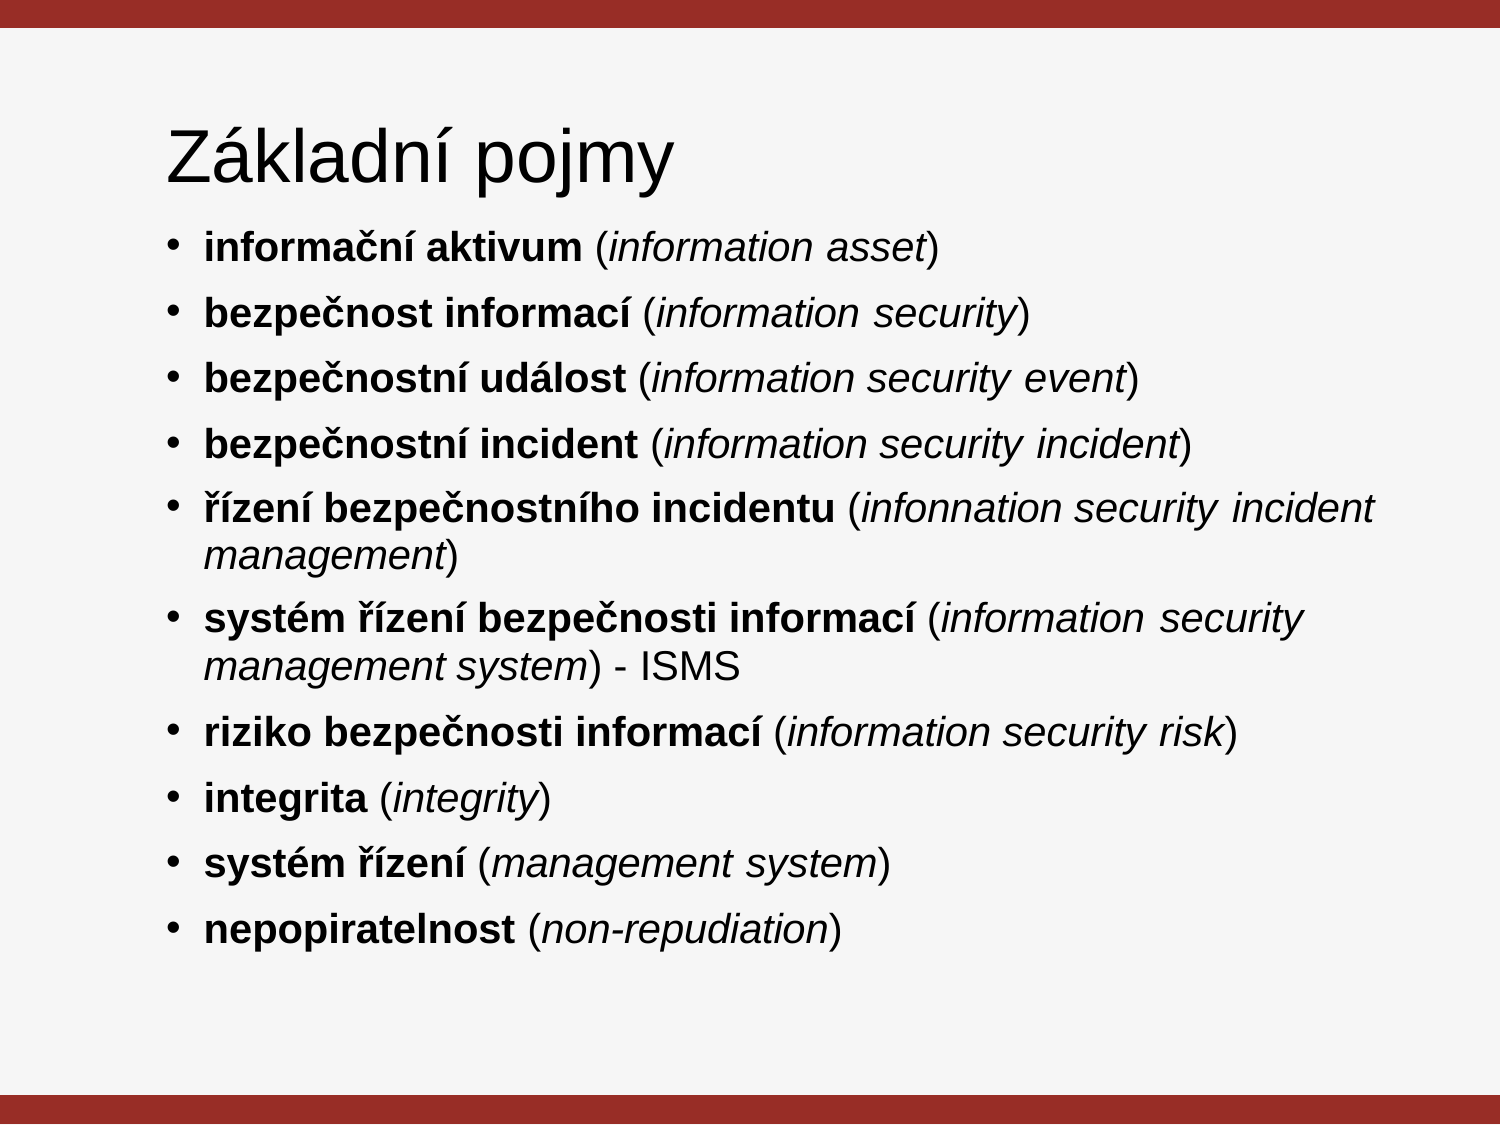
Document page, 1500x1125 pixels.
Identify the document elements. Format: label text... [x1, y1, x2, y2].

text_box informační aktivum (information asset) bezpečnost informací (information security) bezpečnostní událost (information security event) bezpečnostní incident (information security incident) řízení bezpečnostního incidentu (infonnation security incident management) systém řízení bezpečnosti informací (information security management system) - ISMS riziko bezpečnosti informací (information security risk) integrita (integrity) systém řízení (management system) nepopiratelnost (non-repudiation) [164, 201, 1379, 953]
title Základní pojmy [164, 56, 734, 201]
